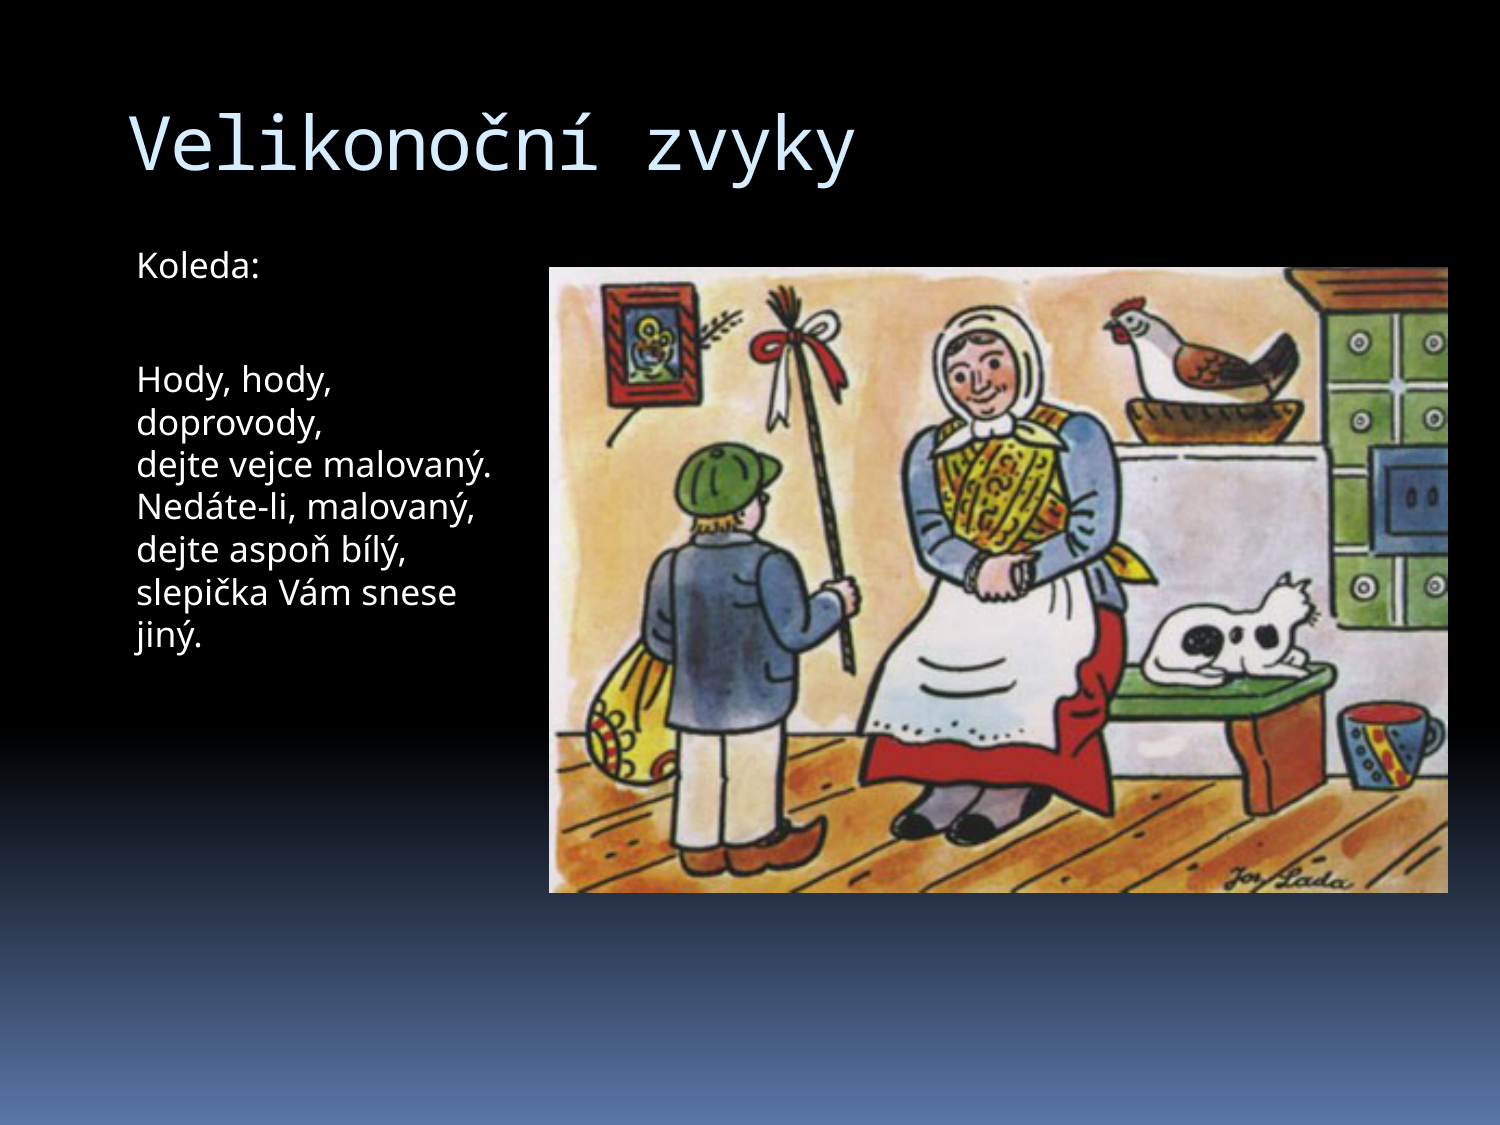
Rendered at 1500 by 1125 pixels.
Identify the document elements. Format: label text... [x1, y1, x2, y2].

title Velikonoční zvyky [112, 44, 1463, 236]
list Koleda: Hody, hody, doprovody, dejte vejce malovaný. Nedáte-li, malovaný, dejte aspoň bílý, slepička Vám snese jiný. [112, 235, 525, 986]
picture [548, 266, 1448, 894]
